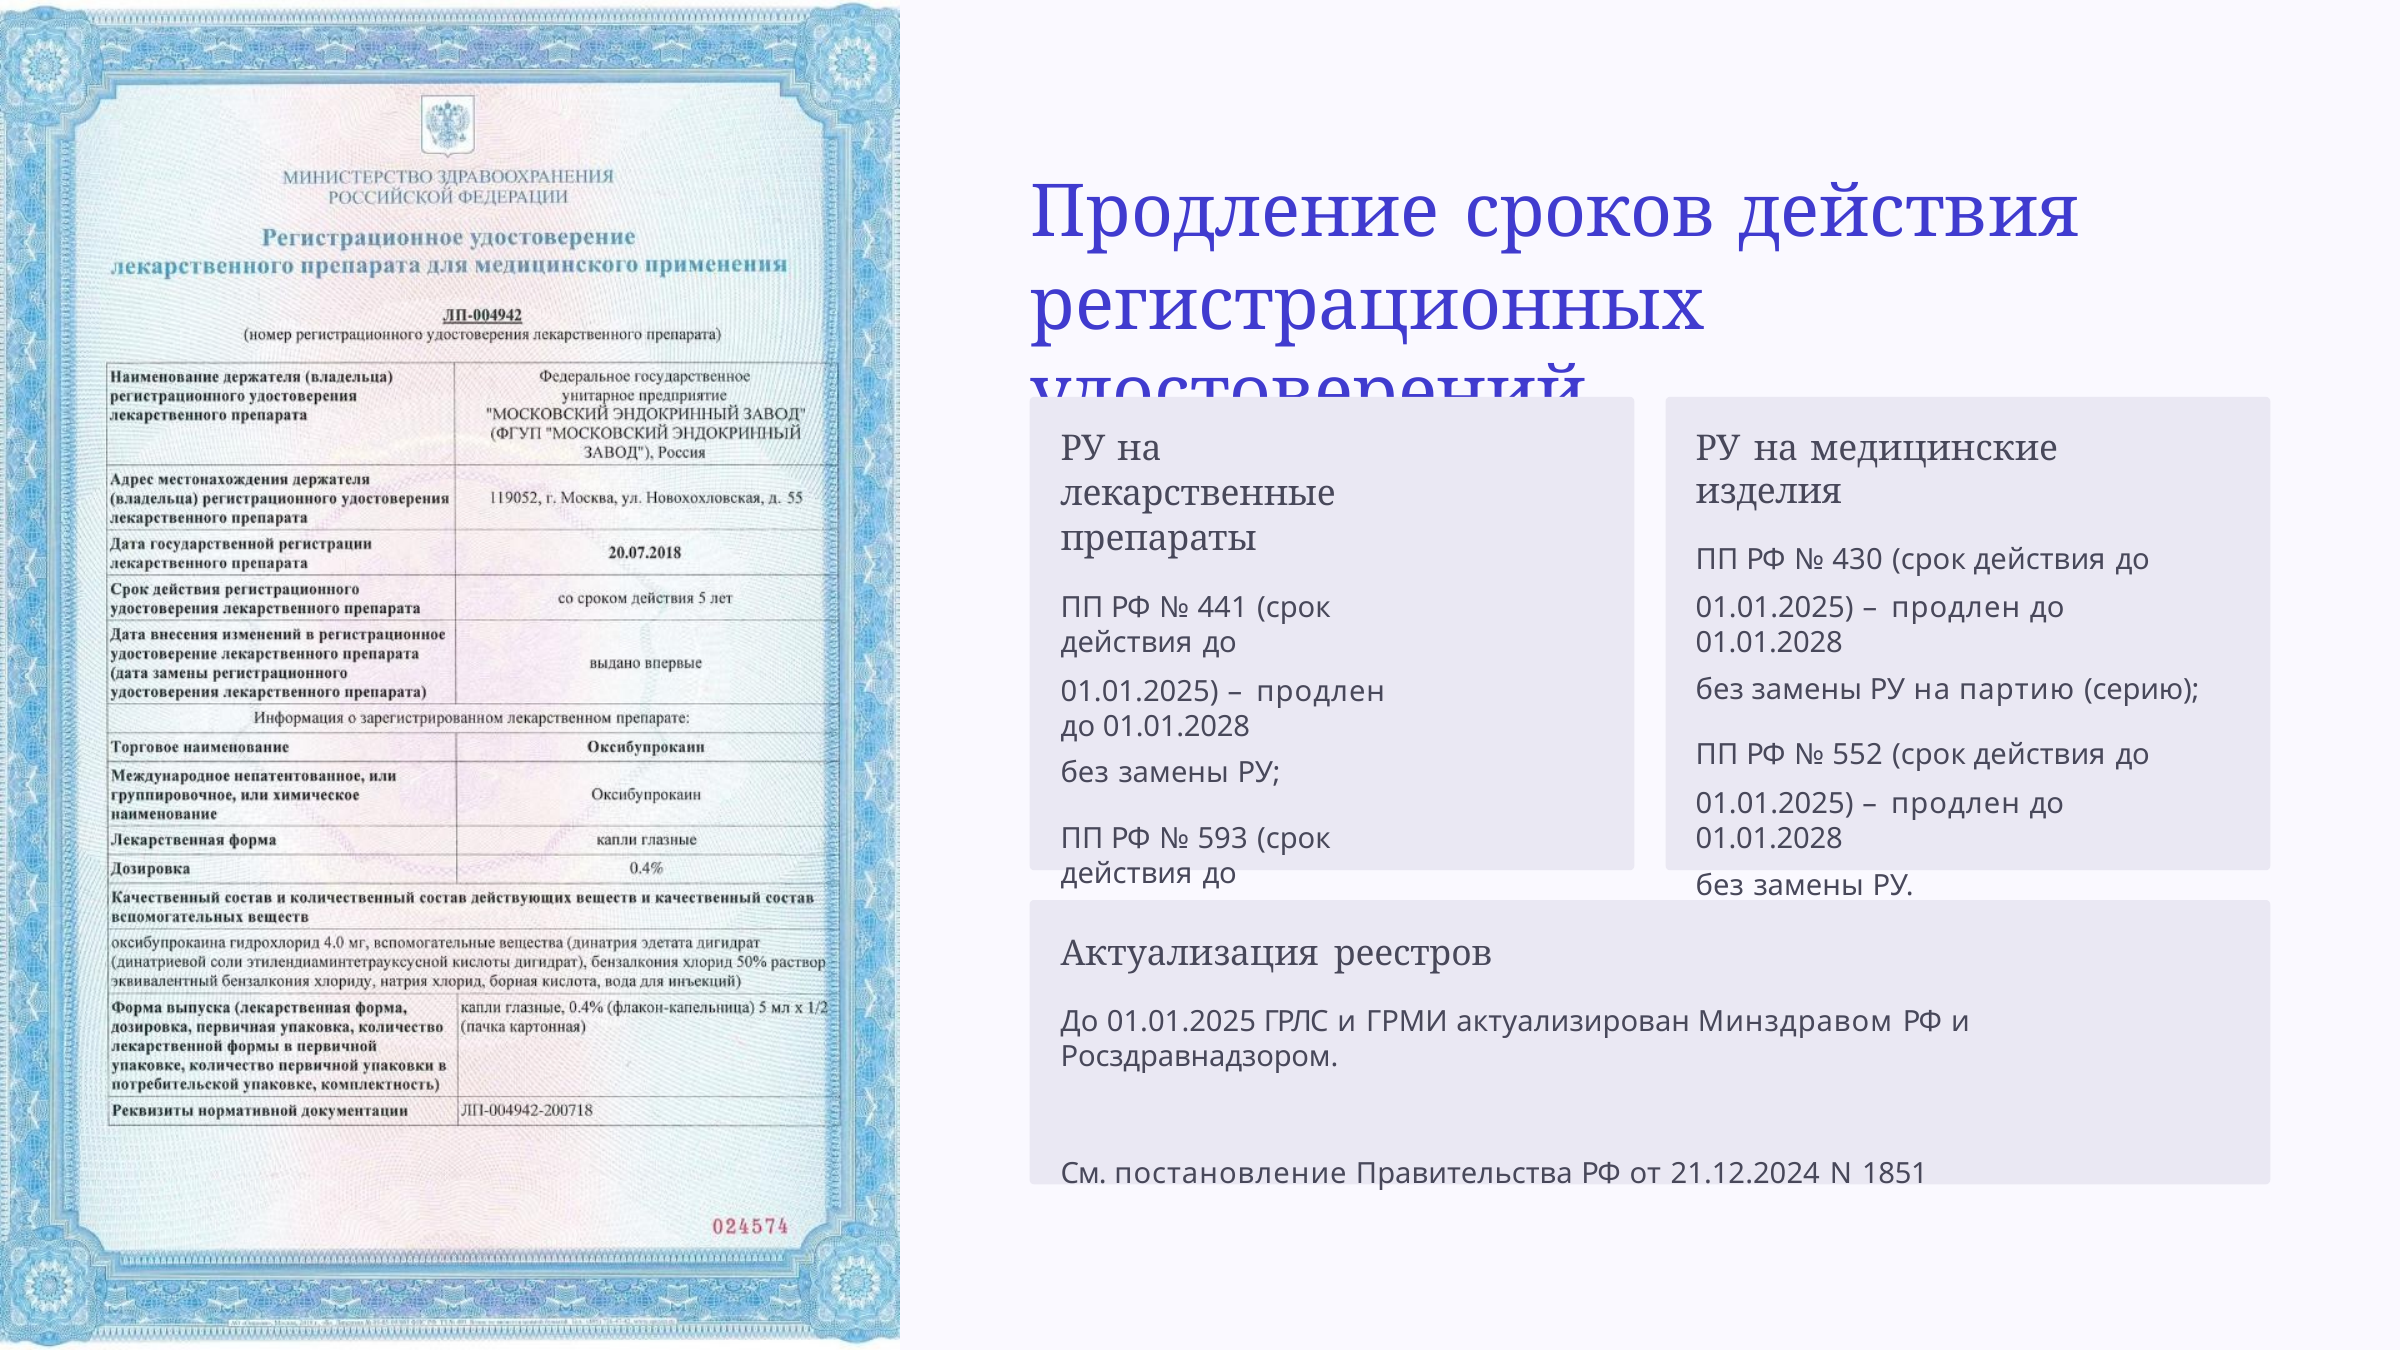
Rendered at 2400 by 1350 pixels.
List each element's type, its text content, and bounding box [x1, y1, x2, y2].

text_box Актуализация реестров До 01.01.2025 ГРЛС и ГРМИ актуализирован Минздравом РФ и Росздравнадзором. См. постановление Правительства РФ от 21.12.2024 N 1851 [1058, 926, 2238, 1189]
text_box РУ на лекарственные препараты ПП РФ № 441 (срок действия до 01.01.2025) – продлен до 01.01.2028 без замены РУ; ПП РФ № 593 (срок действия до 31.12.2024) – продлен до 31.12.2027 без замены РУ. [1058, 420, 1572, 900]
text_box [1665, 396, 2271, 871]
title Продление сроков действия регистрационных удостоверений [1028, 154, 2166, 433]
text_box РУ на медицинские изделия ПП РФ № 430 (срок действия до 01.01.2025) – продлен до 01.01.2028 без замены РУ на партию (серию); ПП РФ № 552 (срок действия до 01.01.2025) – продлен до 01.01.2028 без замены РУ. [1693, 422, 2208, 900]
text_box [1029, 396, 1635, 871]
picture [0, 0, 901, 1350]
text_box [1029, 900, 2271, 1185]
